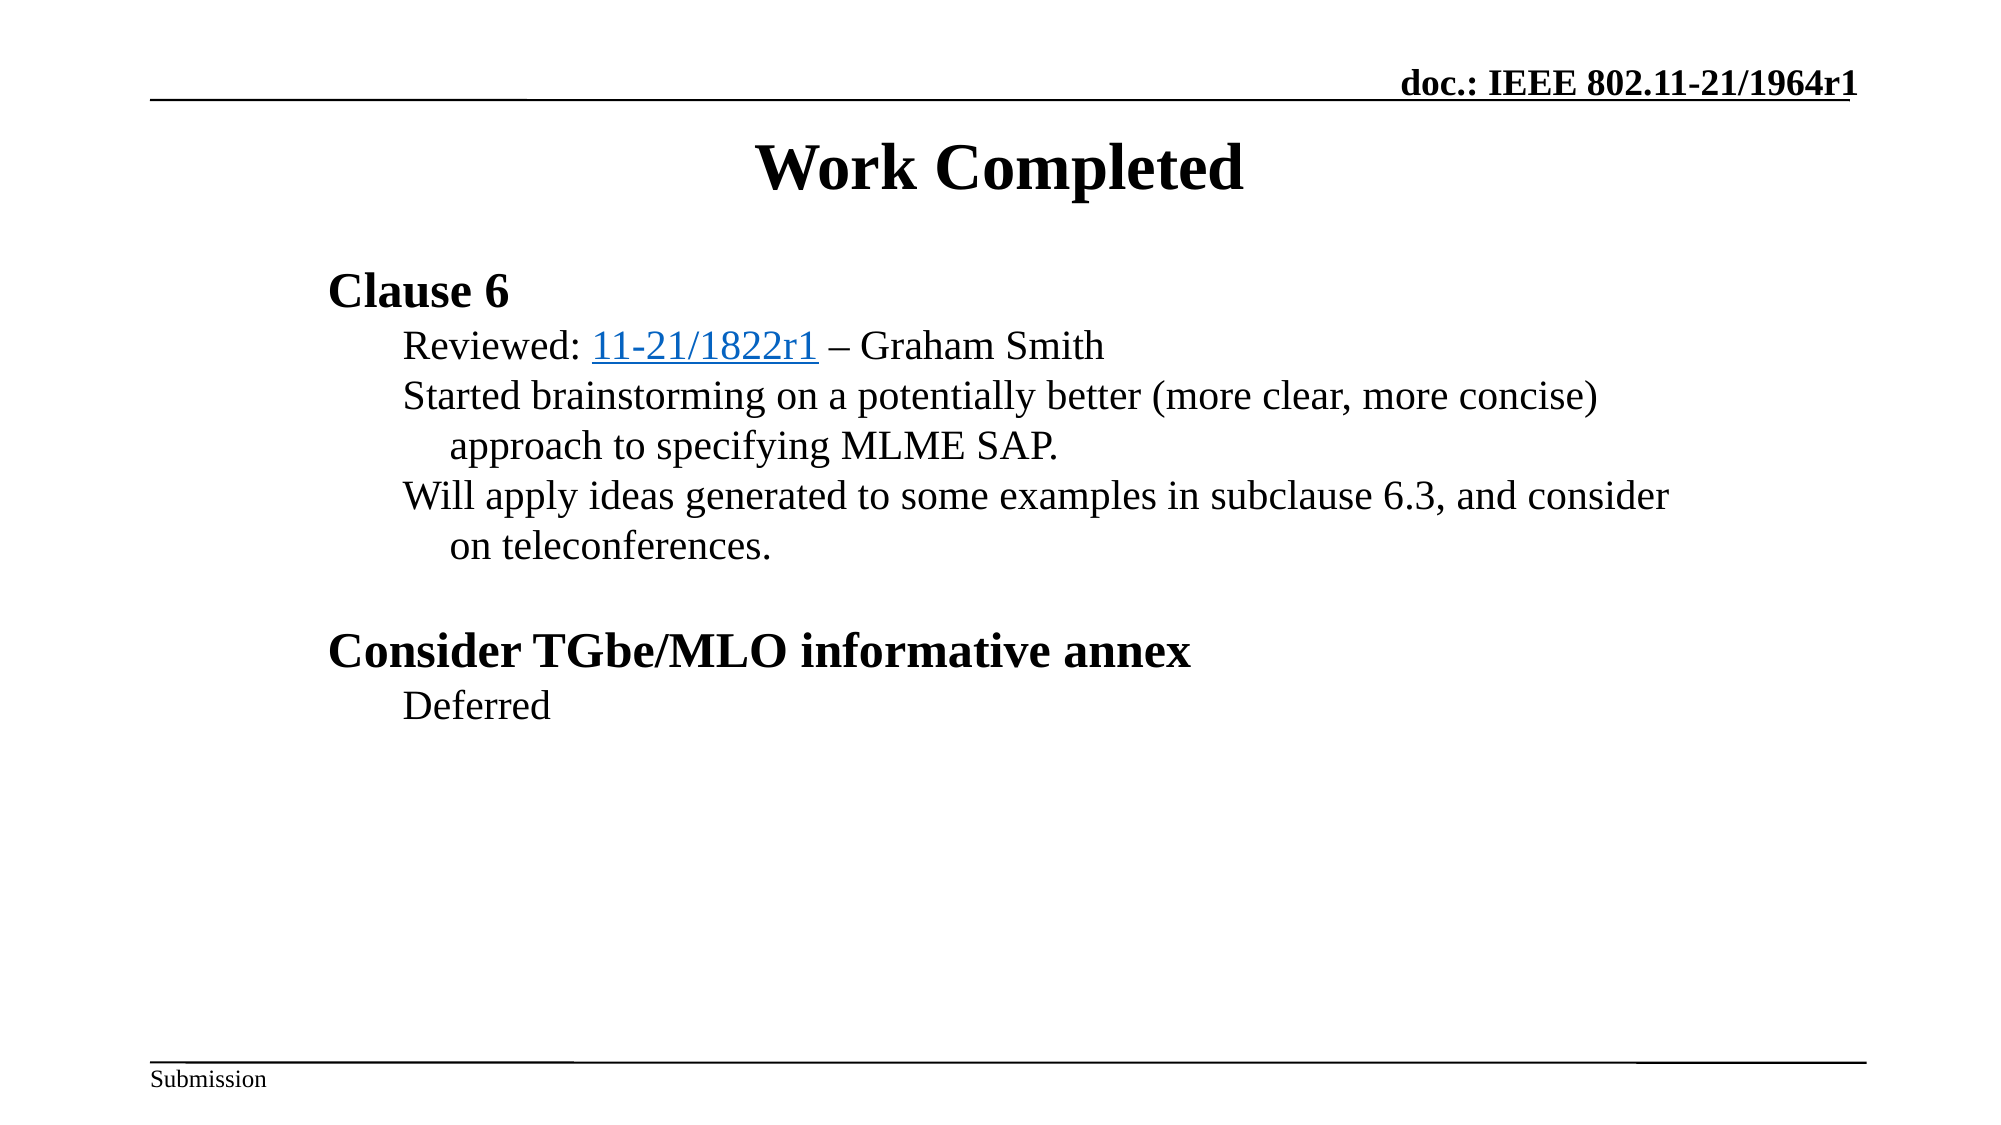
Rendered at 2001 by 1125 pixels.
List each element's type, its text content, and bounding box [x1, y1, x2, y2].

title Work Completed [362, 112, 1638, 213]
list Clause 6 Reviewed: 11-21/1822r1 – Graham Smith Started brainstorming on a potentially better (more clear, more concise) approach to specifying MLME SAP. Will apply ideas generated to some examples in subclause 6.3, and consider on teleconferences. Consider TGbe/MLO informative annex Deferred [312, 249, 1688, 938]
